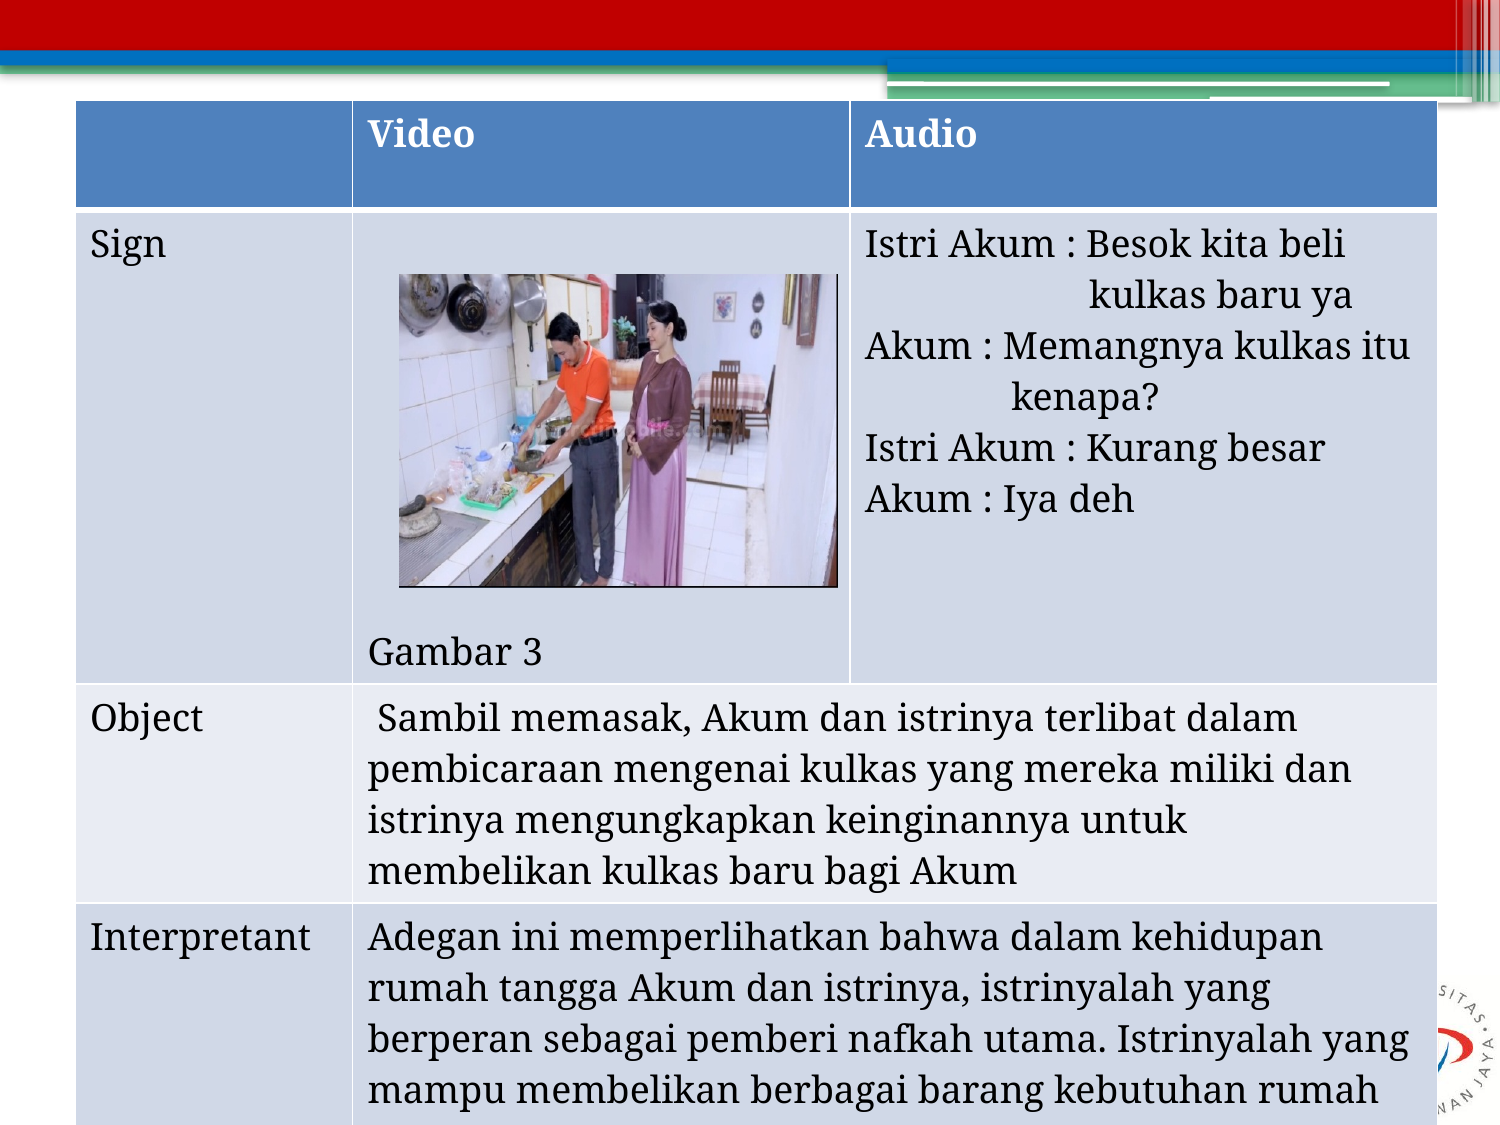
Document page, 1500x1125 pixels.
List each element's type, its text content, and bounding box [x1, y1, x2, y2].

table_cell Sambil memasak, Akum dan istrinya terlibat dalam pembicaraan mengenai kulkas yang mereka miliki dan istrinya mengungkapkan keinginannya untuk membelikan kulkas baru bagi Akum [353, 685, 1437, 902]
table_cell Gambar 3 [353, 213, 849, 683]
picture [399, 274, 838, 588]
table_header [76, 101, 352, 207]
table_cell Istri Akum : Besok kita beli kulkas baru ya Akum : Memangnya kulkas itu kenapa? Istri Akum : Kurang besar Akum : Iya deh [851, 213, 1437, 683]
table_cell Interpretant [76, 904, 352, 1125]
picture [1438, 975, 1500, 1125]
table_cell Sign [76, 213, 352, 683]
table_cell Adegan ini memperlihatkan bahwa dalam kehidupan rumah tangga Akum dan istrinya, istrinyalah yang berperan sebagai pemberi nafkah utama. Istrinyalah yang mampu membelikan berbagai barang kebutuhan rumah tangga mereka, dan para suami menyetujui berbagai keputusan istri- istri mereka. [353, 904, 1437, 1125]
table_header Audio [851, 101, 1437, 207]
table_header Video [353, 101, 849, 207]
table_cell Object [76, 685, 352, 902]
